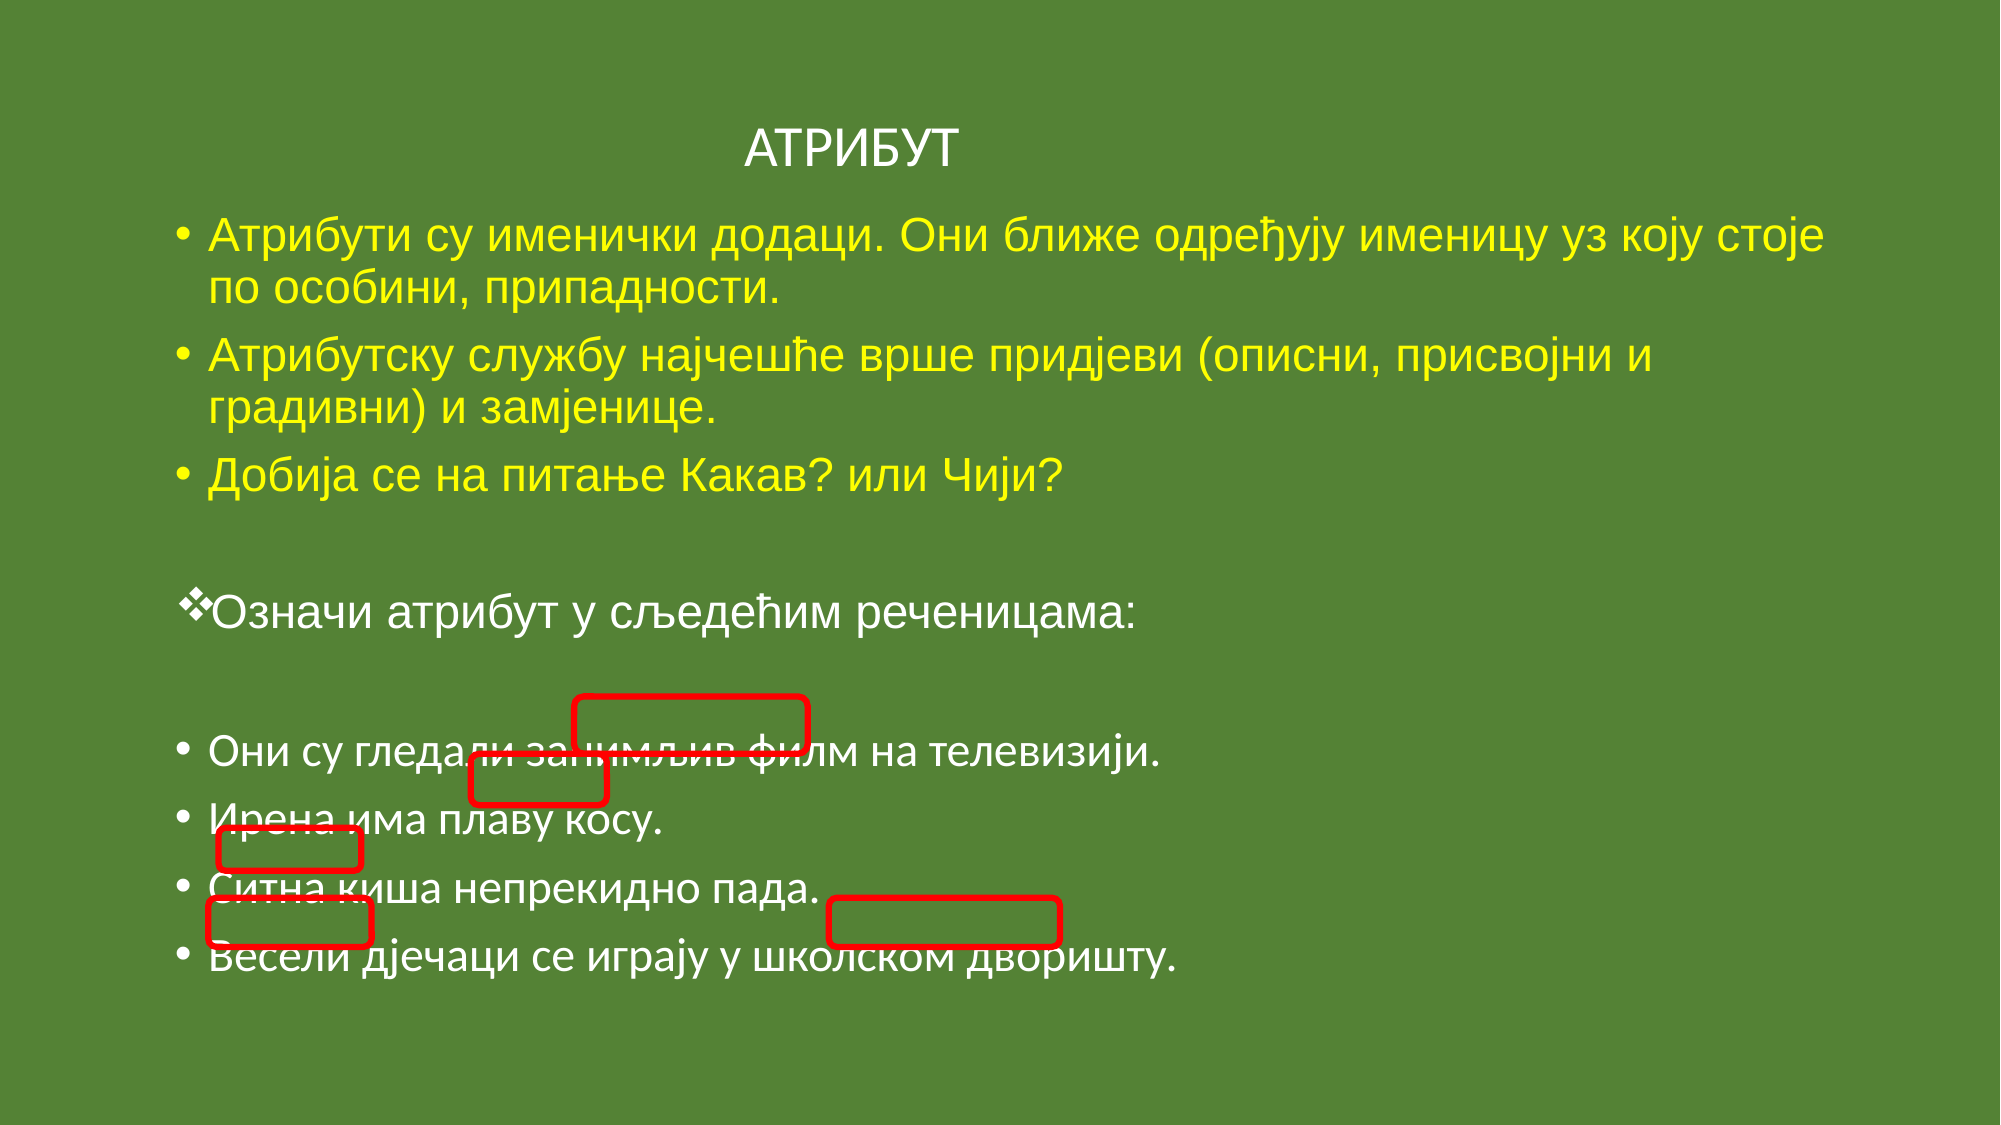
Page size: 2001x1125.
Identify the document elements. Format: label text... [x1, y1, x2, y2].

text_box [217, 826, 363, 872]
text_box [207, 896, 373, 948]
text_box [469, 752, 608, 807]
list Атрибути су именички додаци. Они ближе одређују именицу уз коју стоје по особини, припадности. Атрибутску службу најчешће врше придјеви (описни, присвојни и градивни) и замјенице. Добија се на питање Какав? или Чији? Означи атрибут у сљедећим реченицама: Они су гледали занимљив филм на телевизији. Ирена има плаву косу. Ситна киша непрекидно пада. Весели дјечаци се играју у школском дворишту. [159, 203, 1885, 992]
title АТРИБУТ [159, 59, 1863, 203]
text_box [827, 896, 1062, 948]
text_box [573, 695, 809, 755]
